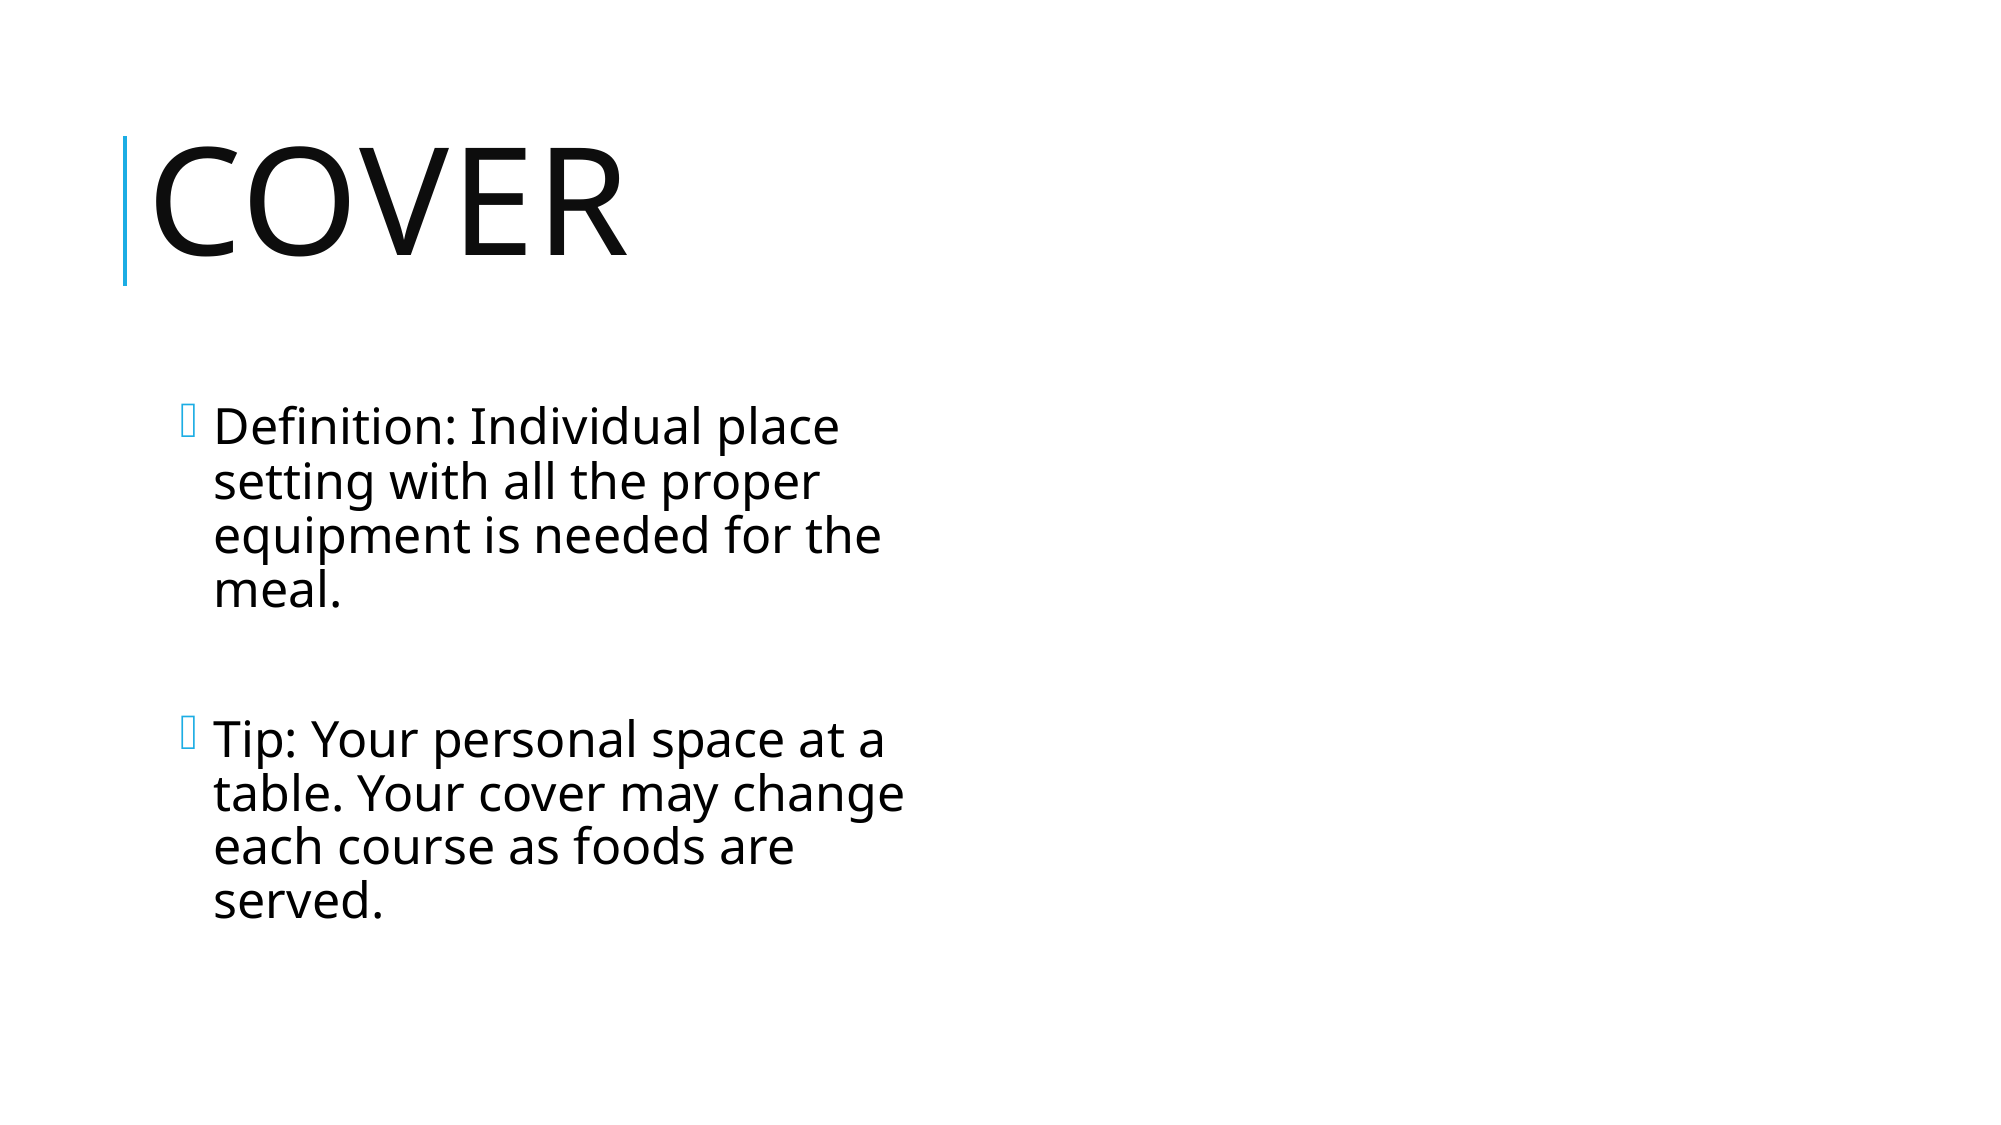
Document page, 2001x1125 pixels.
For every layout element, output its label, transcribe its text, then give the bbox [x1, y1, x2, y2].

title Cover [132, 89, 1728, 336]
list Definition: Individual place setting with all the proper equipment is needed for the meal. Tip: Your personal space at a table. Your cover may change each course as foods are served. [168, 375, 987, 1035]
